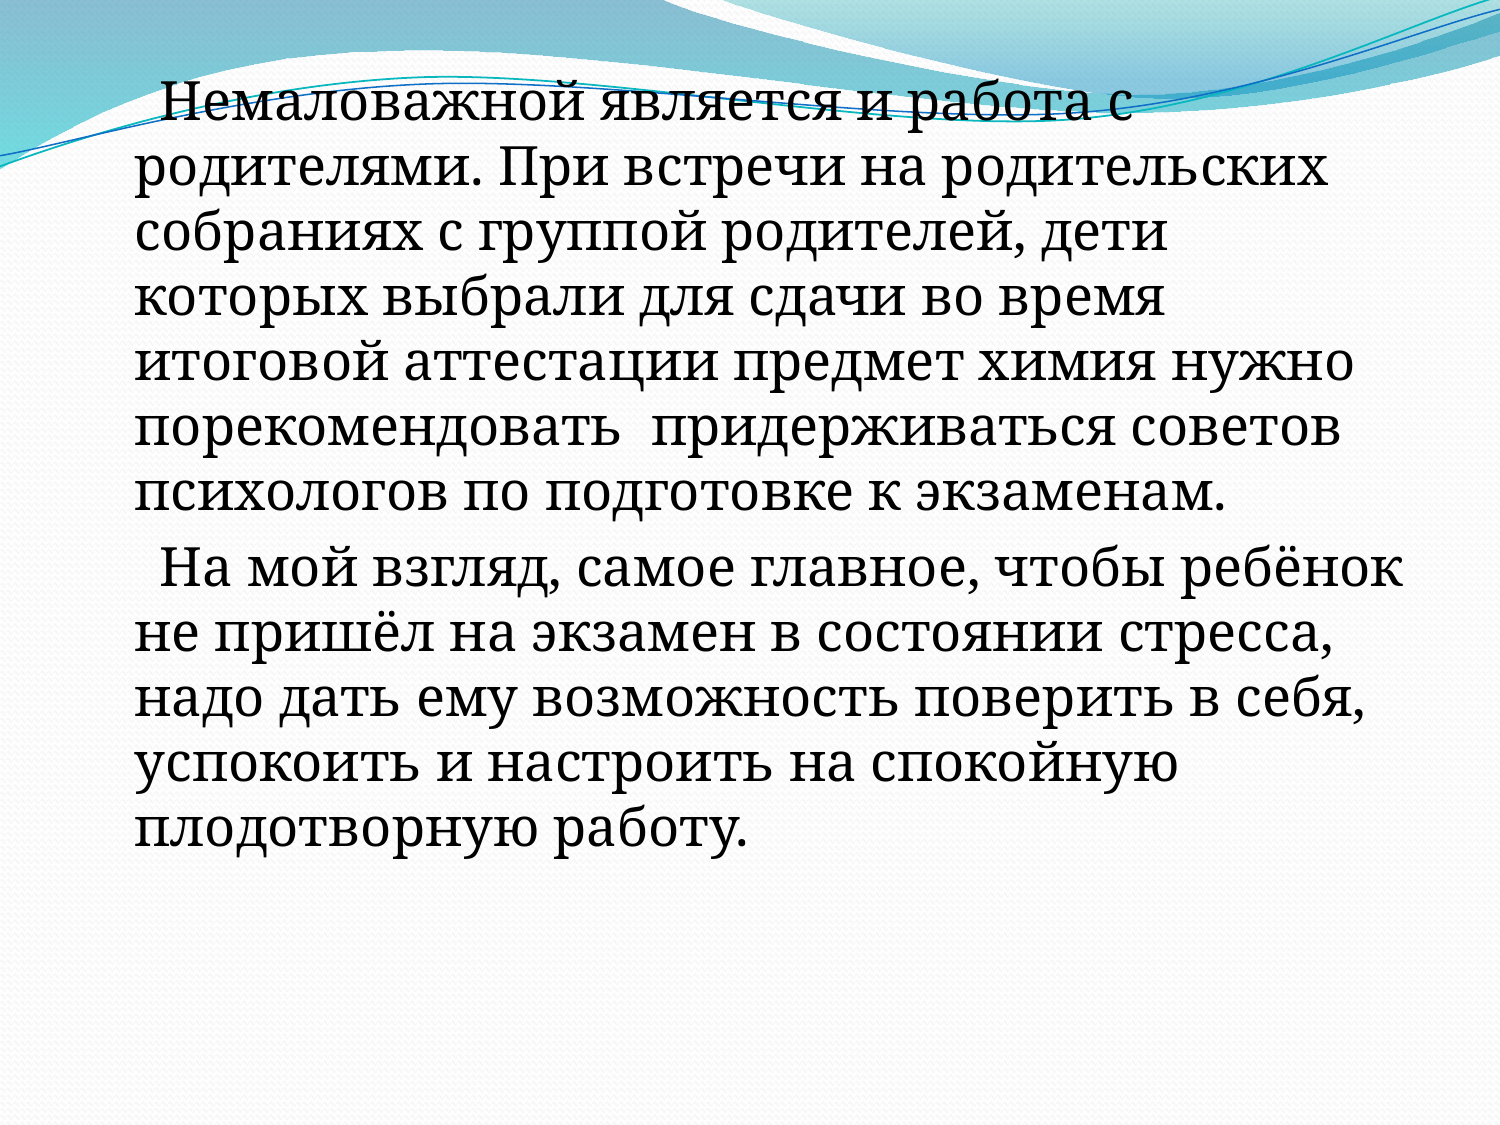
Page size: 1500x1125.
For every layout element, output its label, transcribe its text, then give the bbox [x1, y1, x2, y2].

list Немаловажной является и работа с родителями. При встречи на родительских собраниях с группой родителей, дети которых выбрали для сдачи во время итоговой аттестации предмет химия нужно порекомендовать придерживаться советов психологов по подготовке к экзаменам. На мой взгляд, самое главное, чтобы ребёнок не пришёл на экзамен в состоянии стресса, надо дать ему возможность поверить в себя, успокоить и настроить на спокойную плодотворную работу. [75, 58, 1425, 1005]
